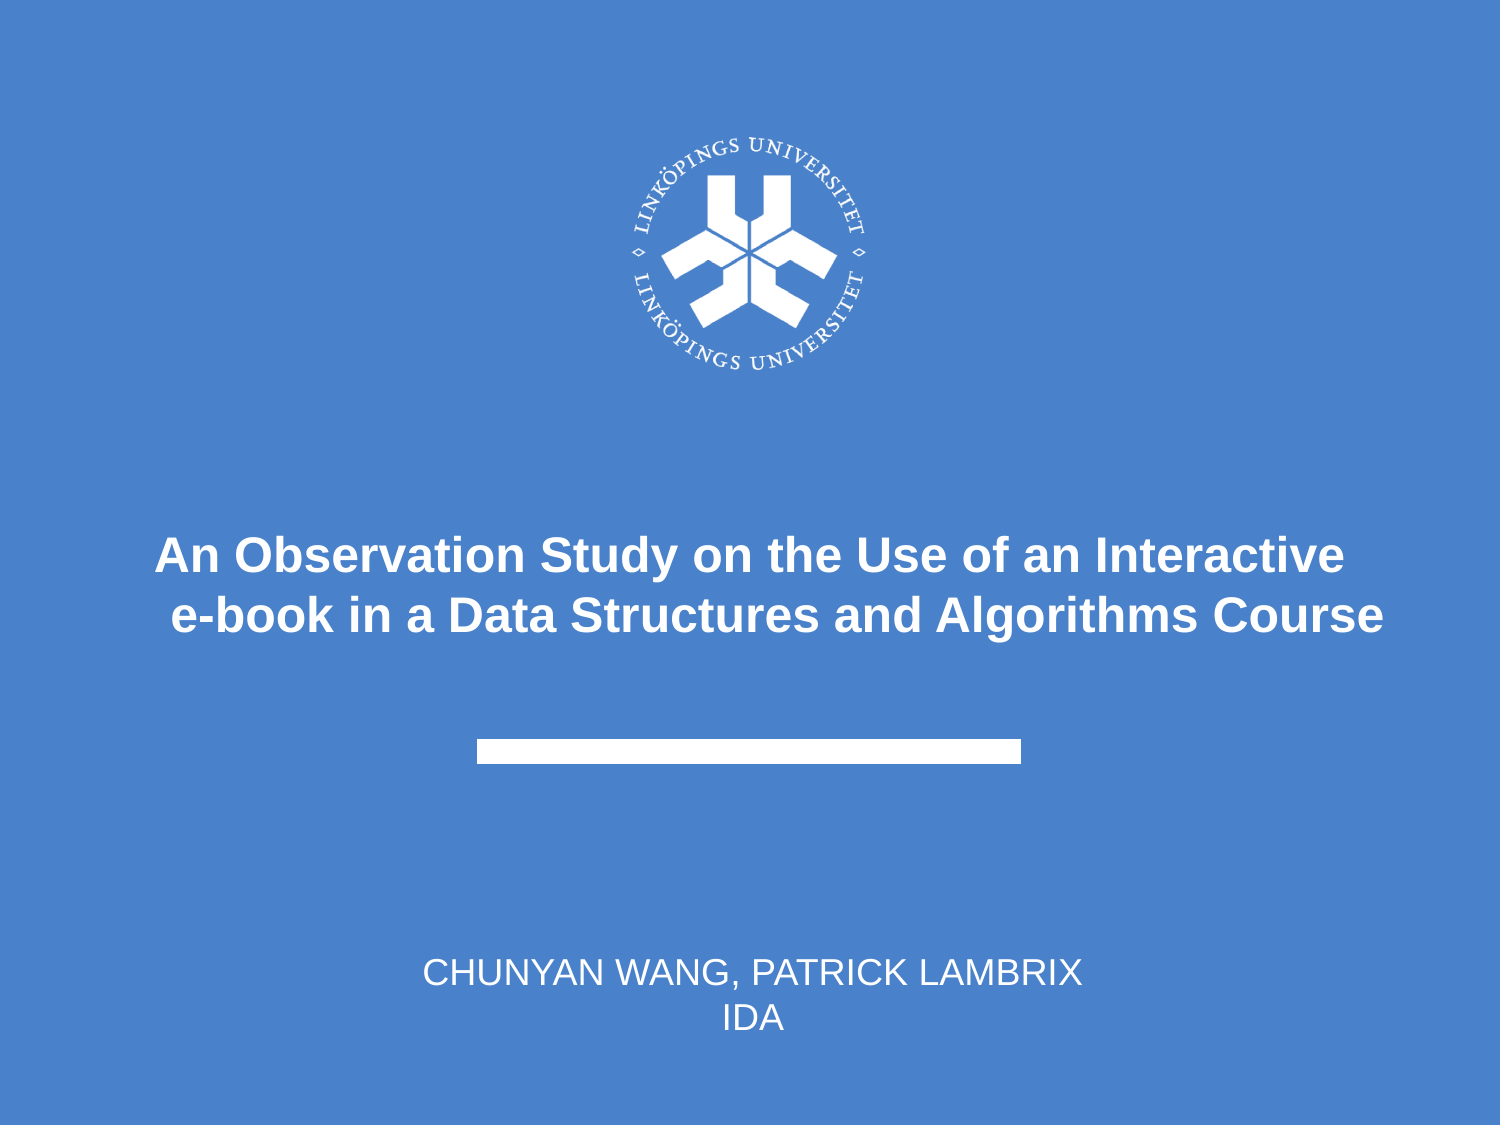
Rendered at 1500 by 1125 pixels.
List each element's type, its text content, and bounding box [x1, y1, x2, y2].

text_box Chunyan Wang, Patrick Lambrix IDA [41, 940, 1465, 1035]
picture [476, 739, 1022, 764]
picture [631, 136, 867, 371]
title An Observation Study on the Use of an Interactive e-book in a Data Structures and Algorithms Course [0, 514, 1500, 705]
